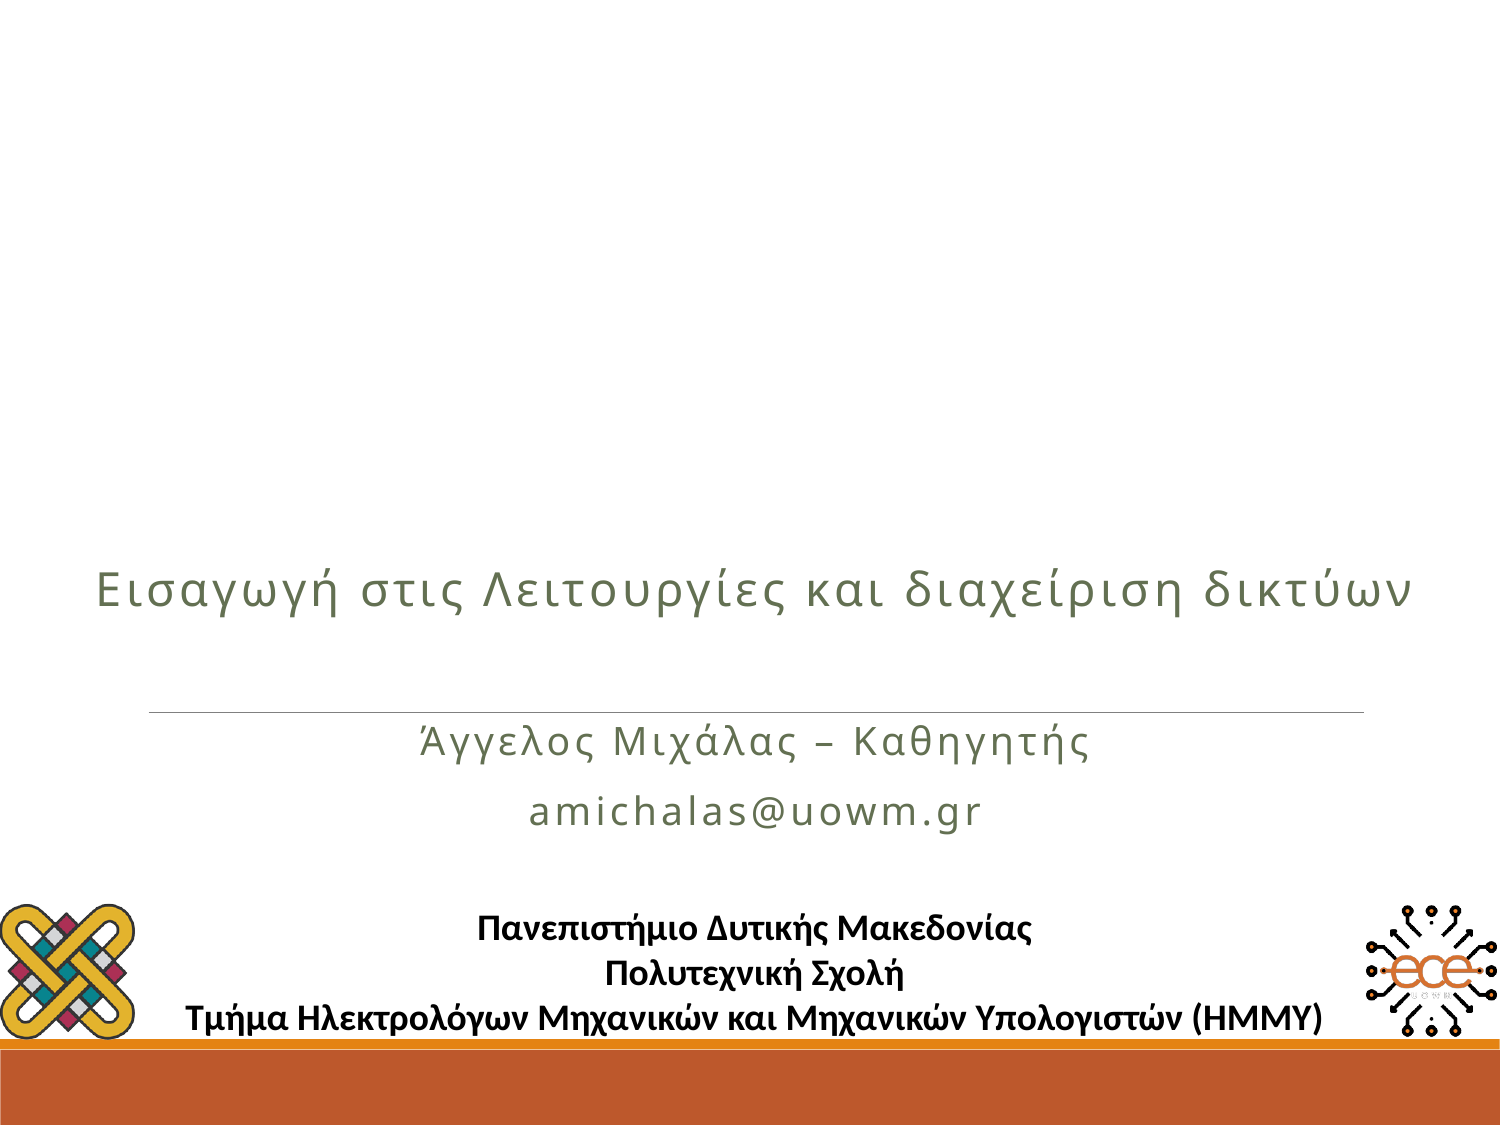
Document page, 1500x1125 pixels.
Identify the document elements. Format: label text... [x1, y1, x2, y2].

picture [0, 895, 140, 1045]
picture [1363, 902, 1500, 1038]
text_box Πανεπιστήμιο Δυτικής Μακεδονίας Πολυτεχνική Σχολή Τμήμα Ηλεκτρολόγων Μηχανικών και Μηχανικών Υπολογιστών (ΗΜΜΥ) [164, 895, 1346, 1046]
subtitle Εισαγωγή στις Λειτουργίες και διαχείριση δικτύων Άγγελος Μιχάλας – Καθηγητής amichalas@uowm.gr [67, 558, 1444, 878]
